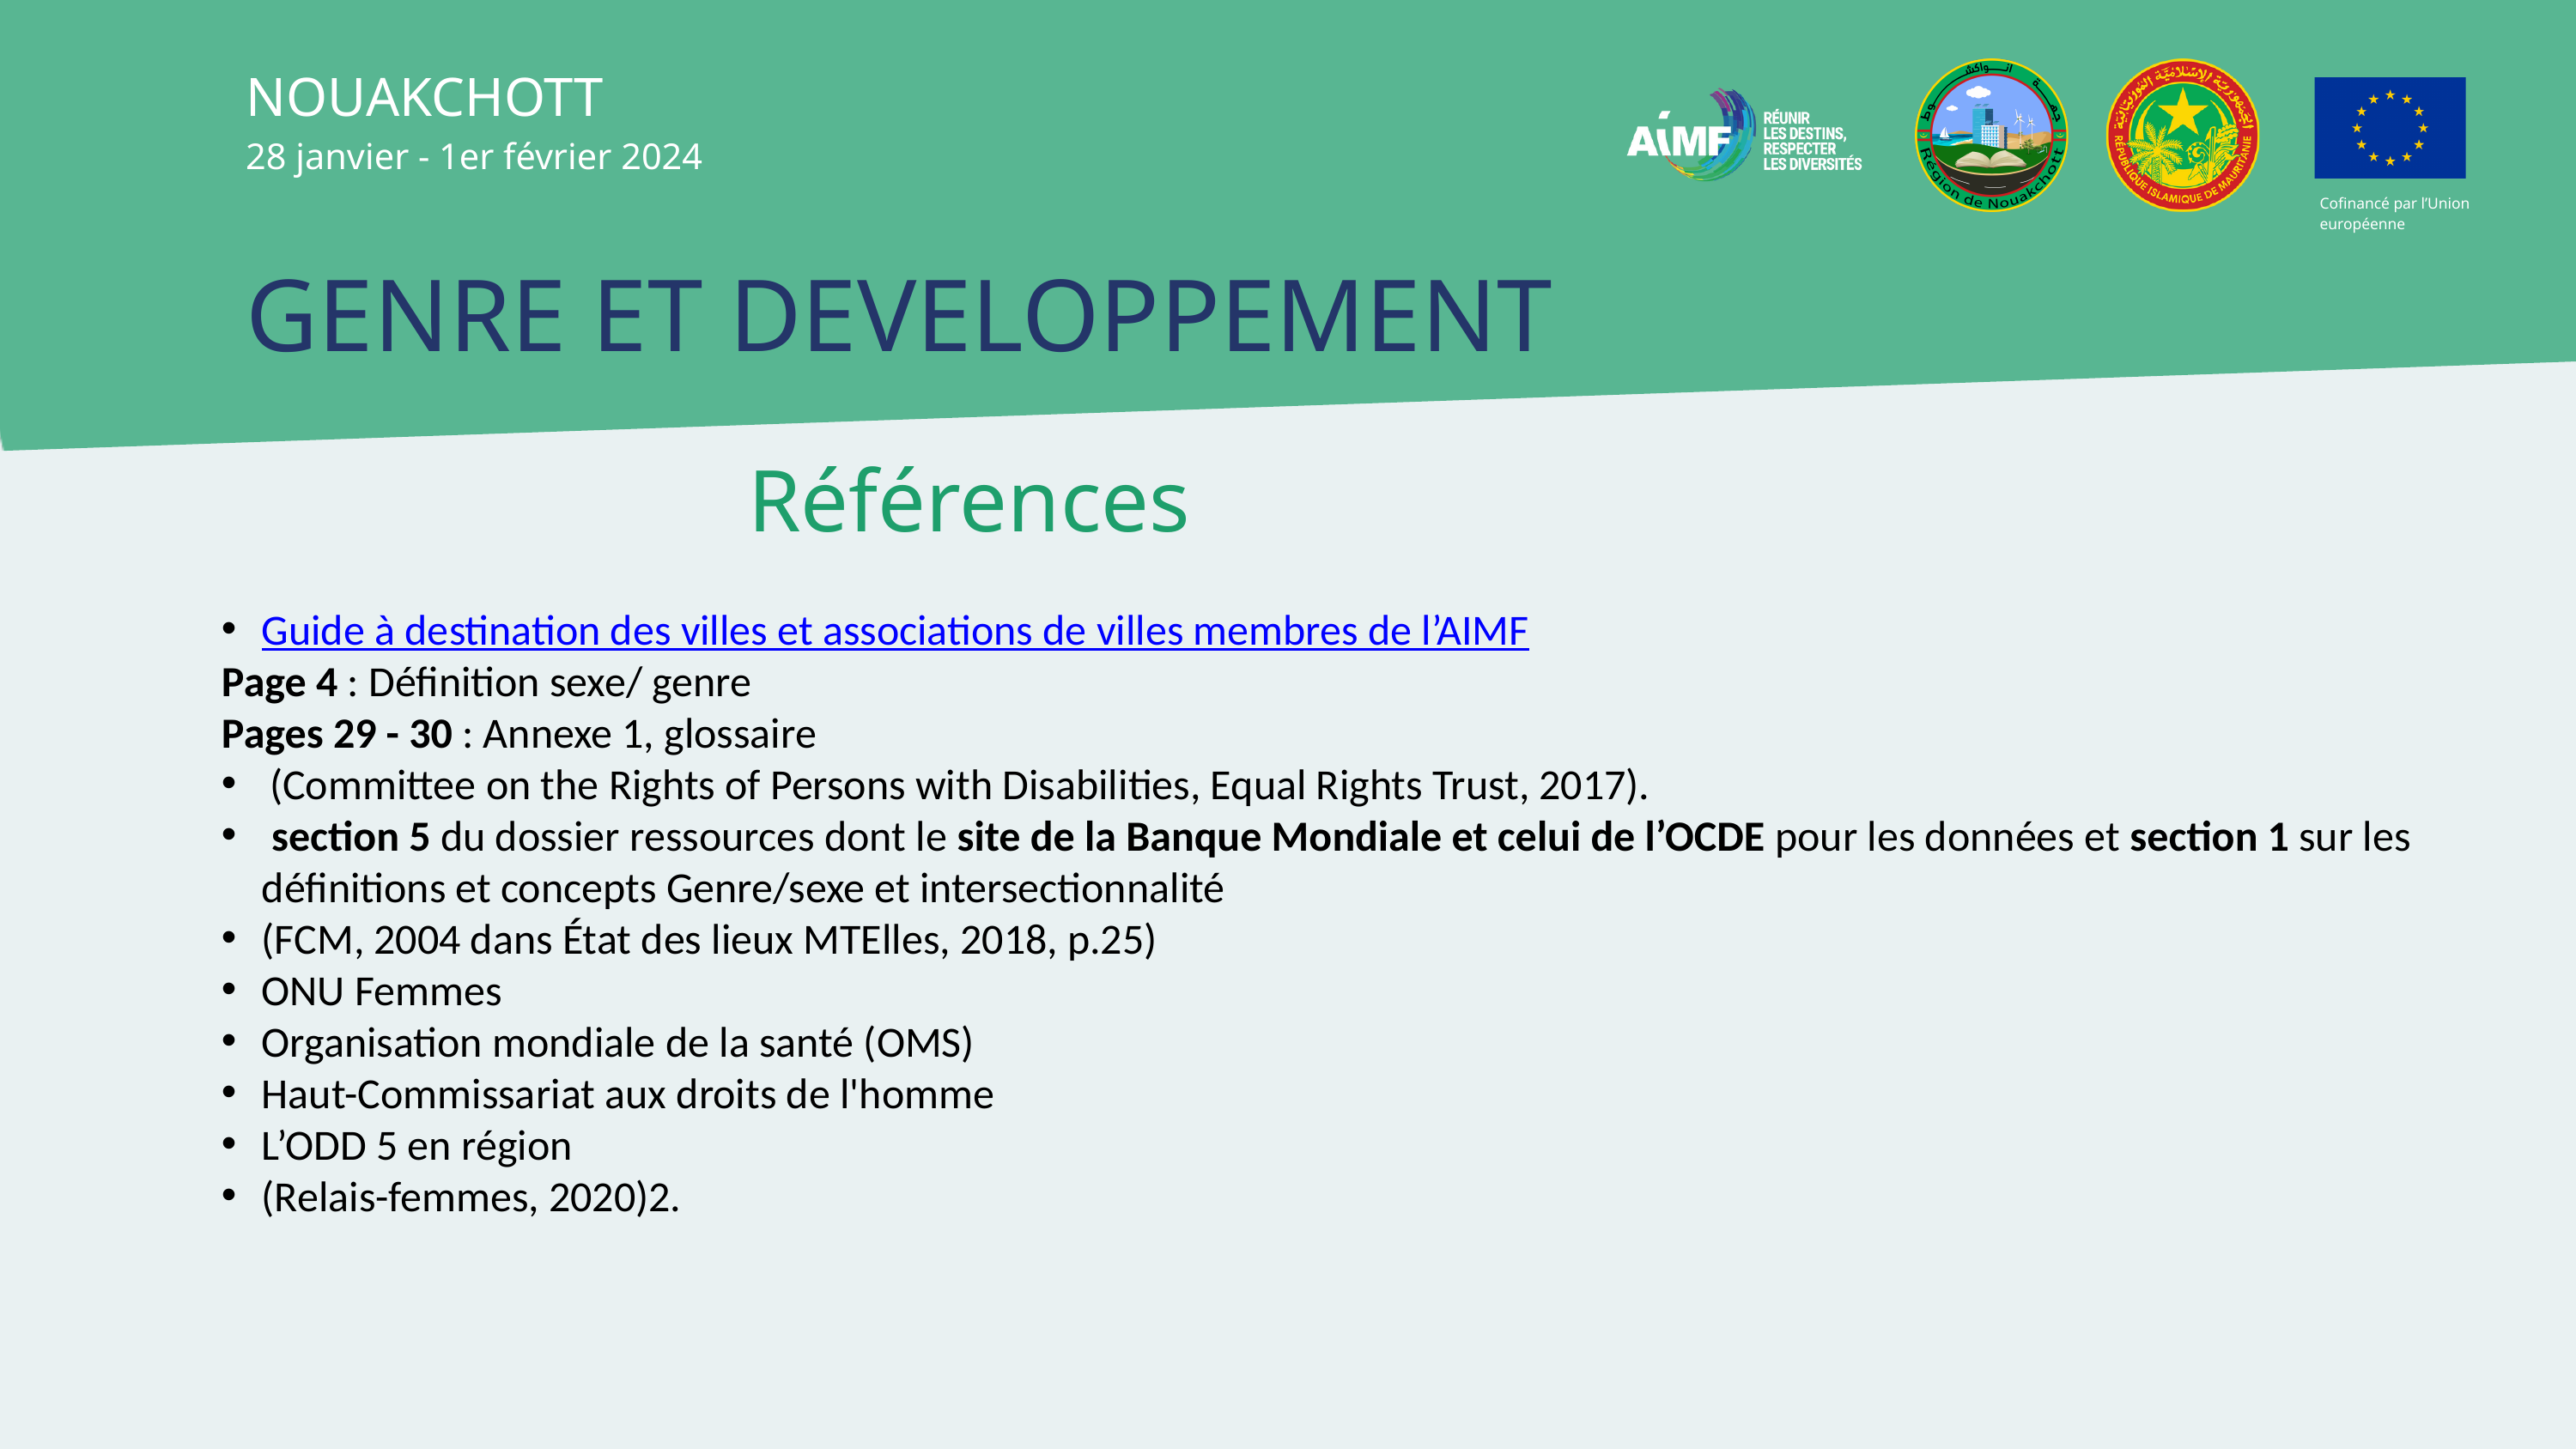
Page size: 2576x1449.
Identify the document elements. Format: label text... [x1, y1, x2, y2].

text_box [1608, 58, 2475, 233]
text_box GENRE ET DEVELOPPEMENT [246, 277, 1836, 372]
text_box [246, 52, 788, 174]
text_box [0, 0, 2576, 452]
text_box Guide à destination des villes et associations de villes membres de l’AIMF Page 4 : Définition sexe/ genre Pages 29 - 30 : Annexe 1, glossaire (Committee on the Rights of Persons with Disabilities, Equal Rights Trust, 2017). section 5 du dossier ressources dont le site de la Banque Mondiale et celui de l’OCDE pour les données et section 1 sur les définitions et concepts Genre/sexe et intersectionnalité (FCM, 2004 dans État des lieux MTElles, 2018, p.25) ONU Femmes Organisation mondiale de la santé (OMS) Haut-Commissariat aux droits de l'homme L’ODD 5 en région (Relais-femmes, 2020)2. [209, 595, 2555, 1304]
text_box Références [216, 458, 1745, 551]
